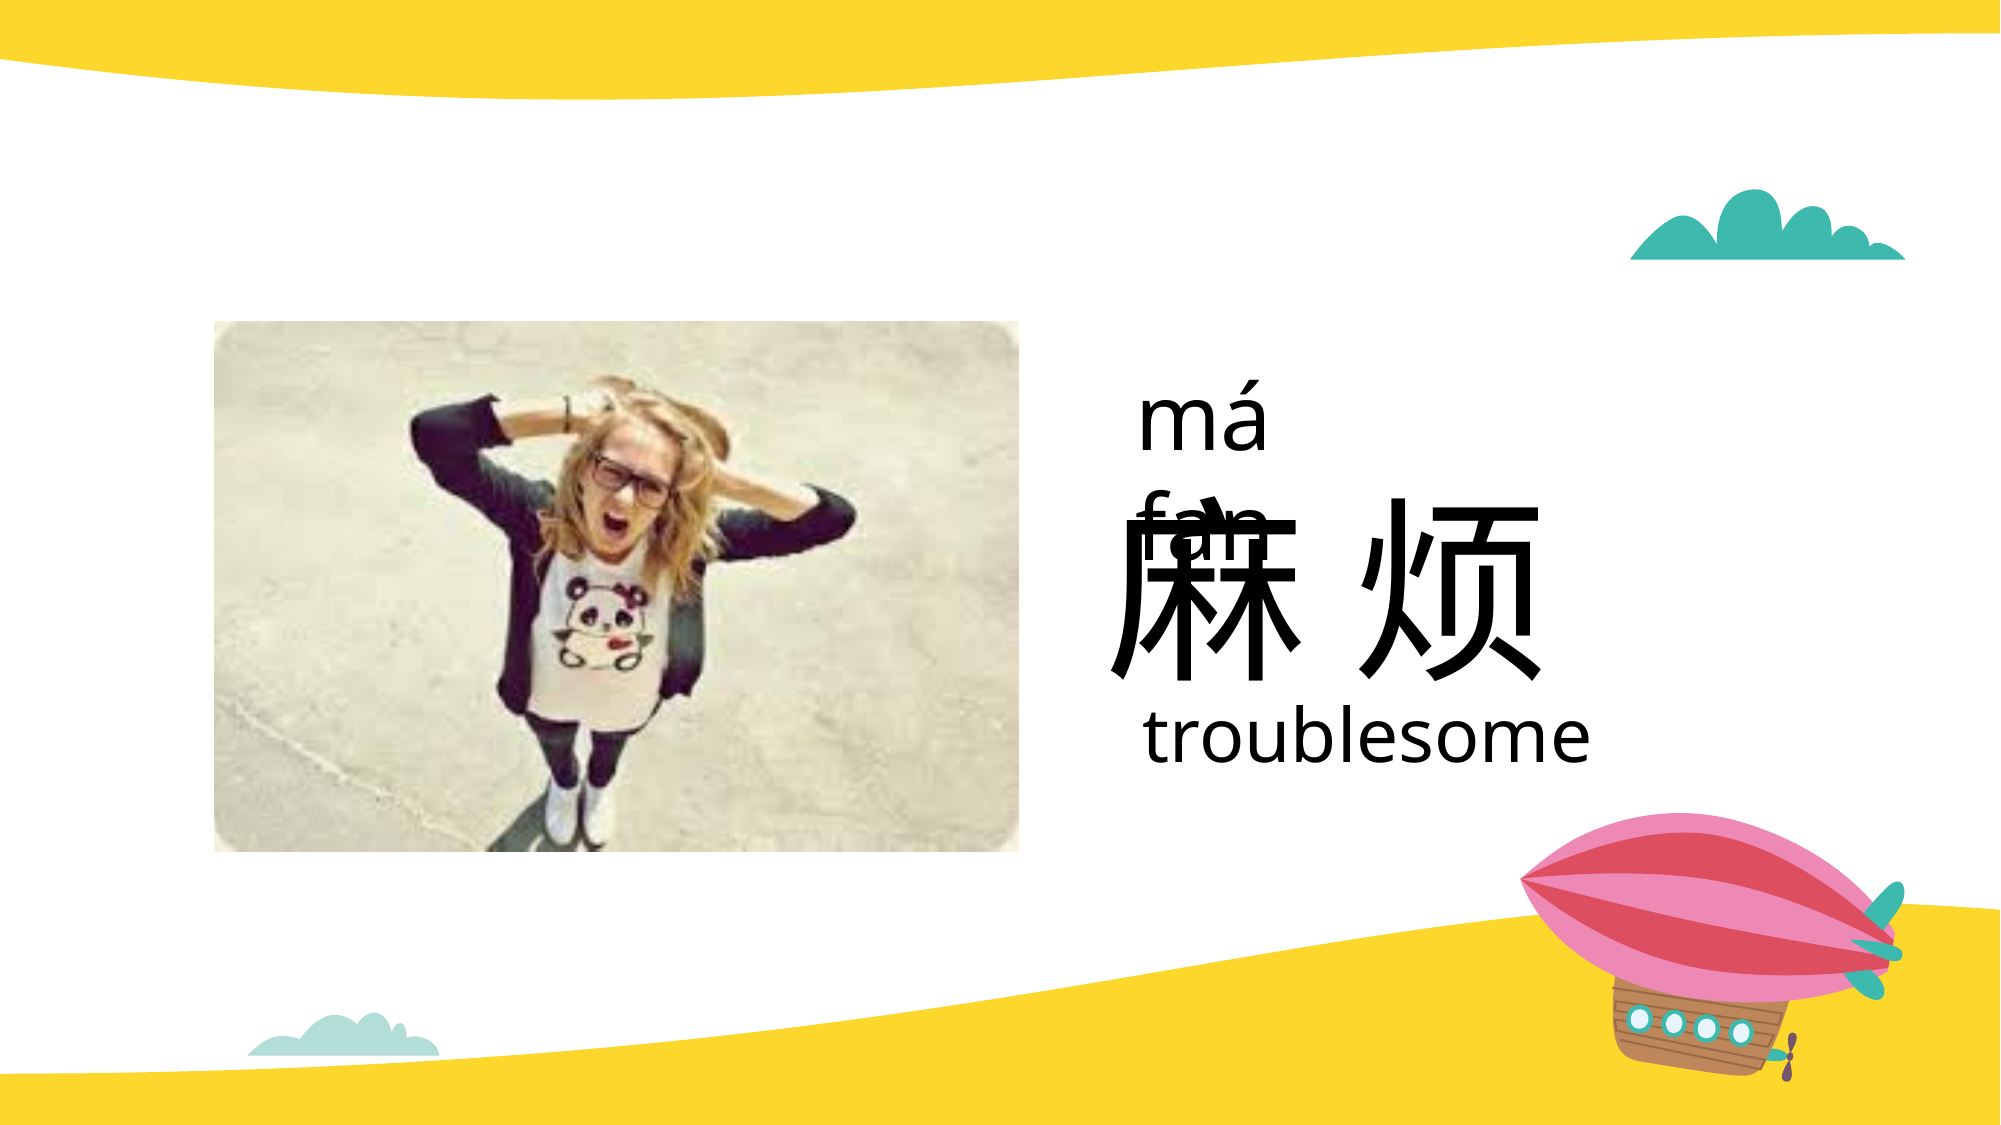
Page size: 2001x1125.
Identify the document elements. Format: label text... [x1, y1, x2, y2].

picture [214, 321, 1019, 852]
text_box 麻 烦 [1091, 457, 1666, 713]
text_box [1520, 799, 1905, 1084]
text_box [1629, 189, 1906, 260]
text_box [0, 902, 2000, 1125]
text_box [247, 1012, 440, 1056]
text_box troublesome [1088, 679, 1650, 785]
text_box má fan [1120, 351, 1543, 587]
text_box [0, 0, 2000, 101]
